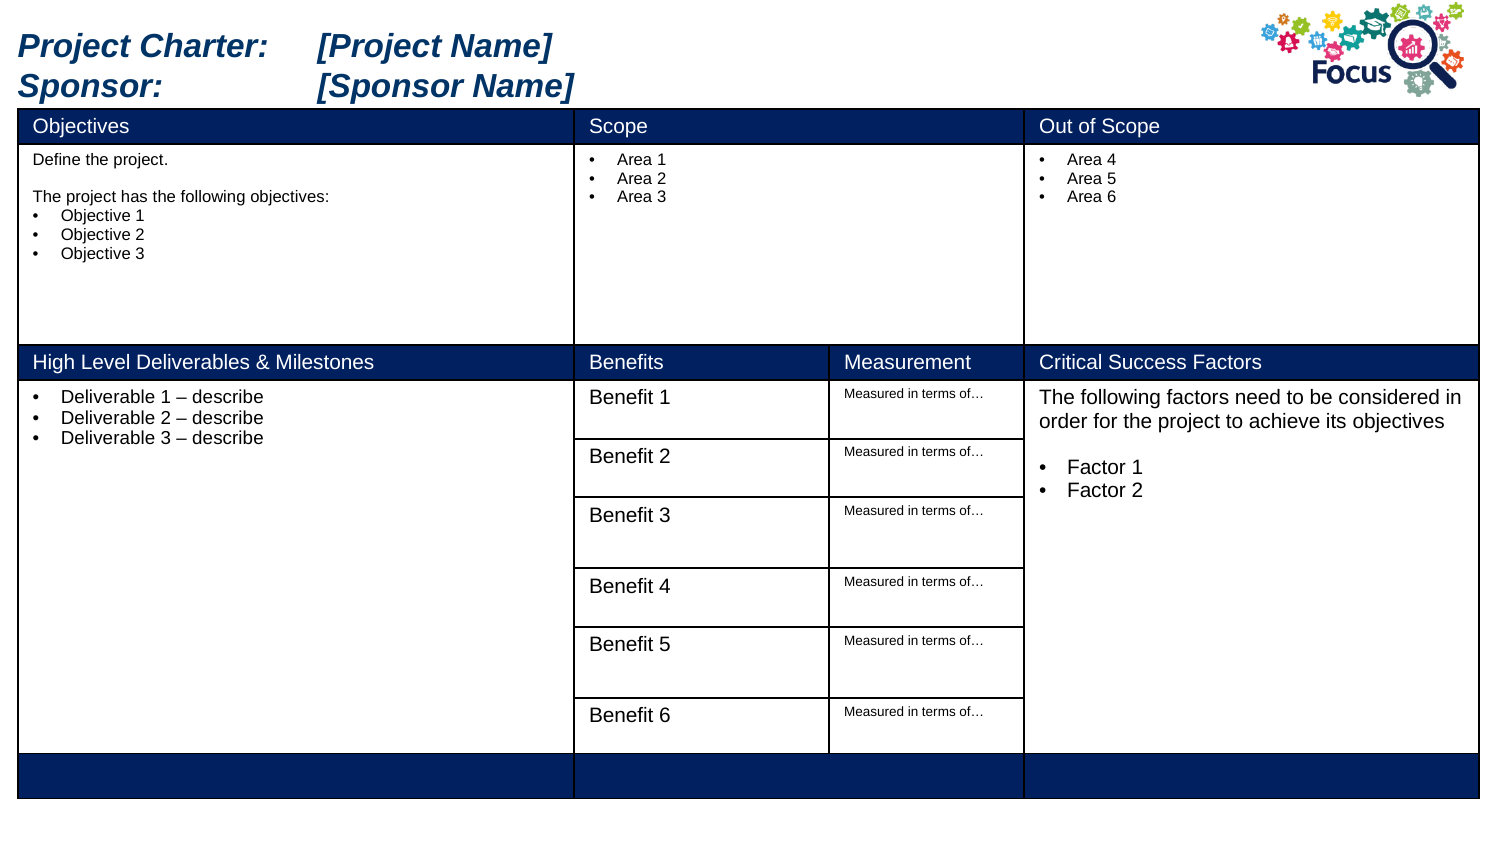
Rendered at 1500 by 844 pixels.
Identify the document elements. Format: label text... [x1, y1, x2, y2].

table_header Objectives [19, 110, 573, 143]
table_cell Critical Success Factors [1025, 346, 1478, 379]
table_cell High Level Deliverables & Milestones [19, 346, 573, 379]
table_header Scope [575, 110, 1023, 143]
table_cell Benefit 5 [575, 628, 828, 697]
table_cell Measured in terms of… [830, 699, 1023, 753]
table_cell The following factors need to be considered in order for the project to achieve its objectives Factor 1 Factor 2 [1025, 381, 1478, 753]
table_cell Area 4 Area 5 Area 6 [1025, 145, 1478, 344]
table_cell [1025, 754, 1478, 798]
picture [1261, 2, 1464, 97]
table_cell Measured in terms of… [830, 381, 1023, 438]
table_cell Measured in terms of… [830, 440, 1023, 496]
table_cell Benefit 6 [575, 699, 828, 753]
table_cell Measured in terms of… [830, 628, 1023, 697]
table_cell Measured in terms of… [830, 569, 1023, 626]
table_cell Benefit 2 [575, 440, 828, 496]
table_header Out of Scope [1025, 110, 1478, 143]
table_cell [575, 754, 1023, 798]
table_cell Benefit 4 [575, 569, 828, 626]
table_cell Benefit 1 [575, 381, 828, 438]
table_cell Measured in terms of… [830, 498, 1023, 567]
table_cell Area 1 Area 2 Area 3 [575, 145, 1023, 344]
table_cell Benefits [575, 346, 828, 379]
table_cell Define the project. The project has the following objectives: Objective 1 Objective 2 Objective 3 [19, 145, 573, 344]
table_cell [19, 754, 573, 798]
table_cell Benefit 3 [575, 498, 828, 567]
text_box Project Charter: [Project Name] Sponsor: [Sponsor Name] [17, 19, 1448, 109]
table_cell Deliverable 1 – describe Deliverable 2 – describe Deliverable 3 – describe [19, 381, 573, 753]
table_cell Measurement [830, 346, 1023, 379]
